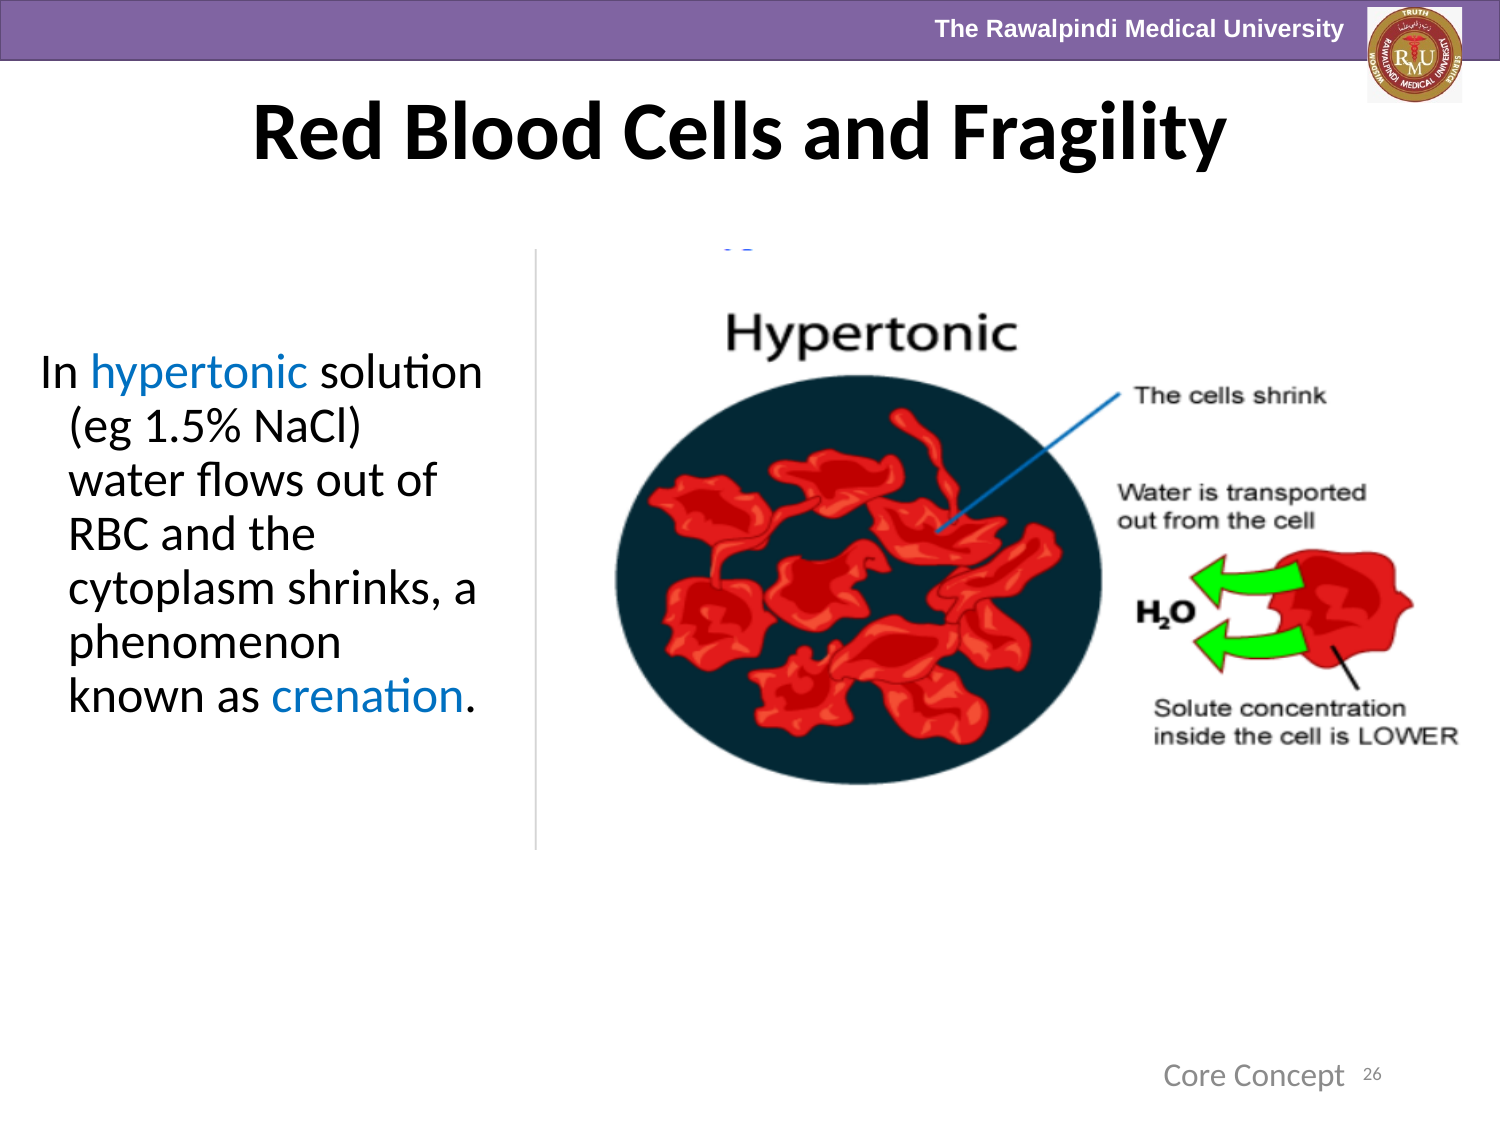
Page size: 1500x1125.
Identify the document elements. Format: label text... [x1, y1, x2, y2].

title Red Blood Cells and Fragility [237, 37, 1250, 228]
picture [1367, 7, 1463, 103]
slide_number 26 [1059, 1042, 1397, 1103]
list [524, 249, 1491, 850]
list In hypertonic solution (eg 1.5% NaCl) water flows out of RBC and the cytoplasm shrinks, a phenomenon known as crenation. [24, 262, 500, 1102]
